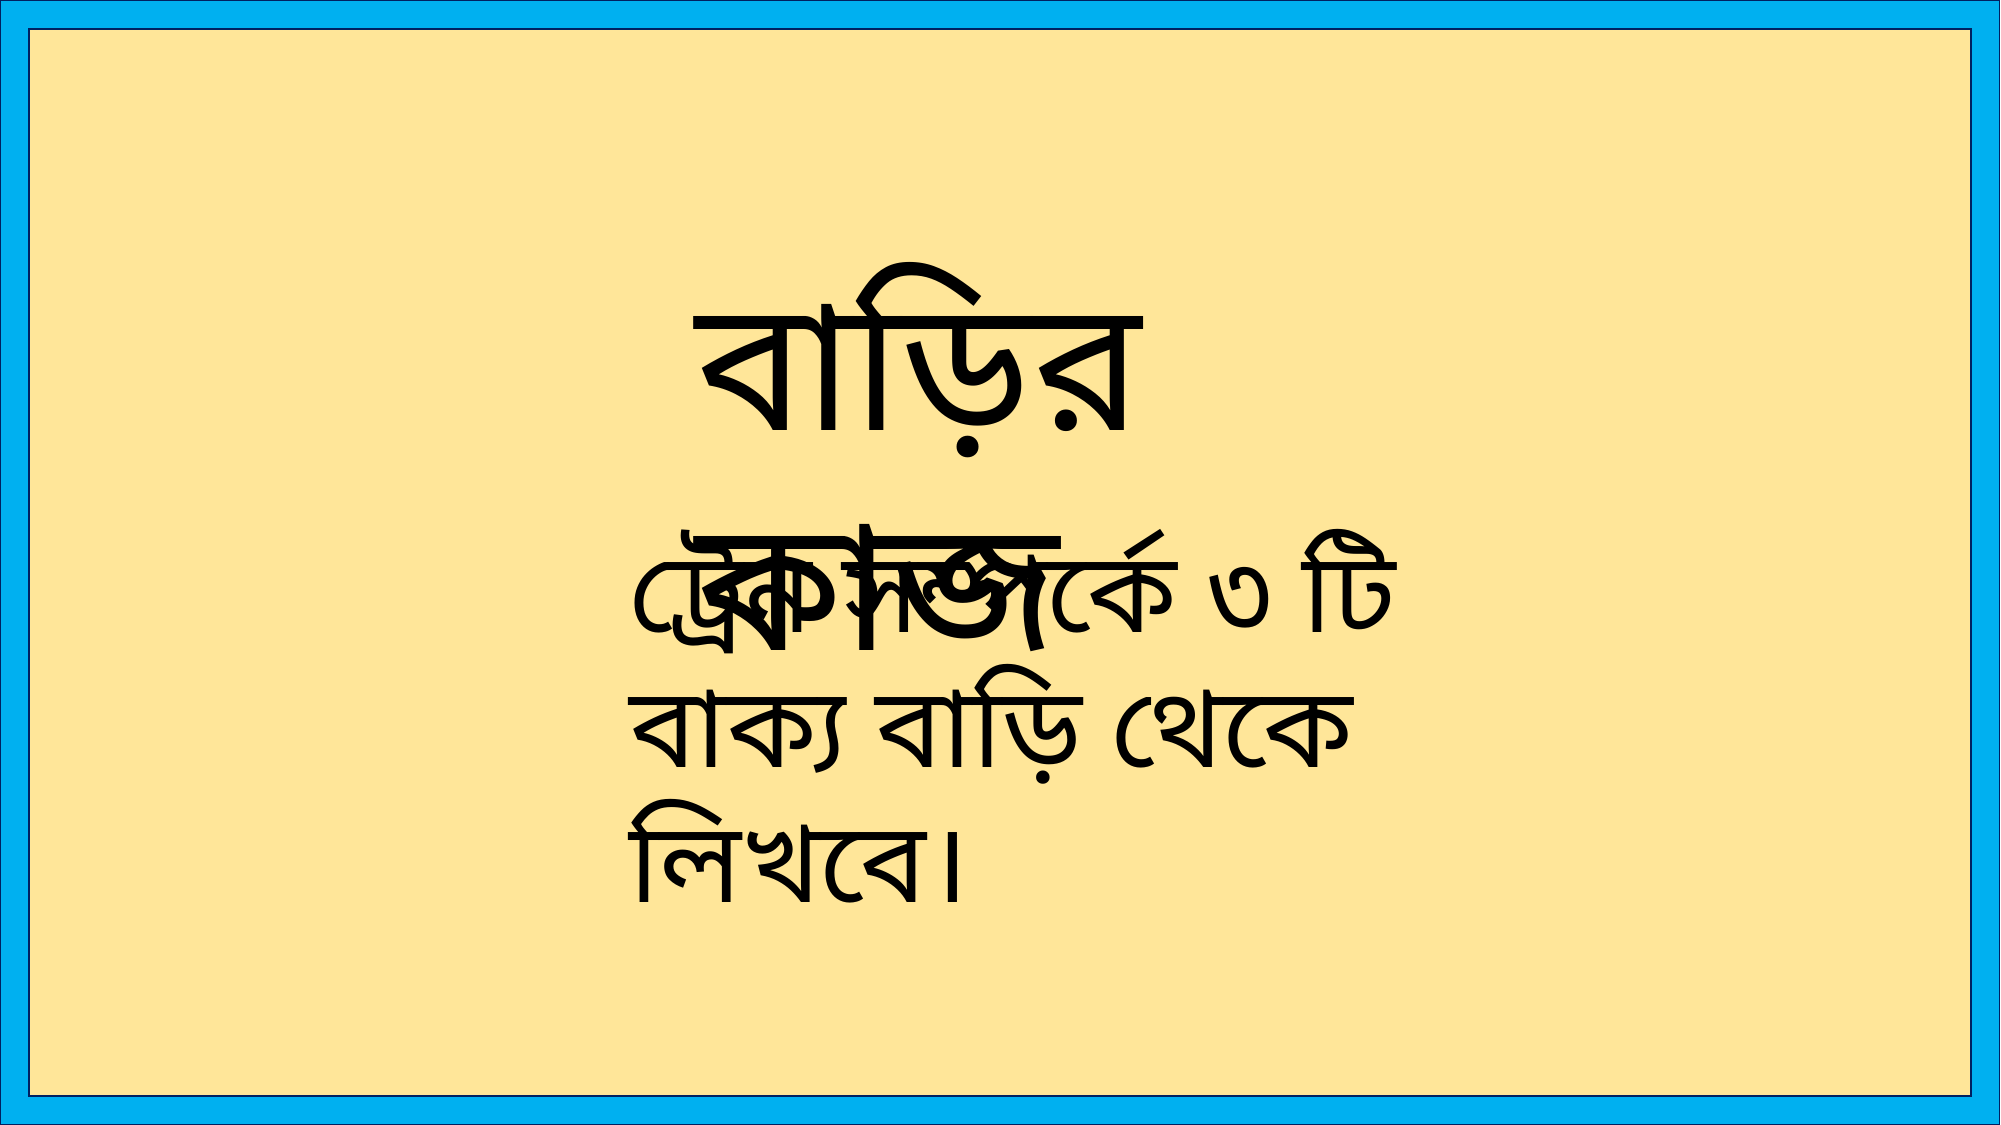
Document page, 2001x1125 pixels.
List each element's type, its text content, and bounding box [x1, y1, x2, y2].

text_box [0, 0, 2000, 1125]
text_box ট্রেন সম্পর্কে ৩ টি বাক্য বাড়ি থেকে লিখবে। [615, 513, 1479, 933]
text_box বাড়ির কাজ [680, 239, 1414, 513]
